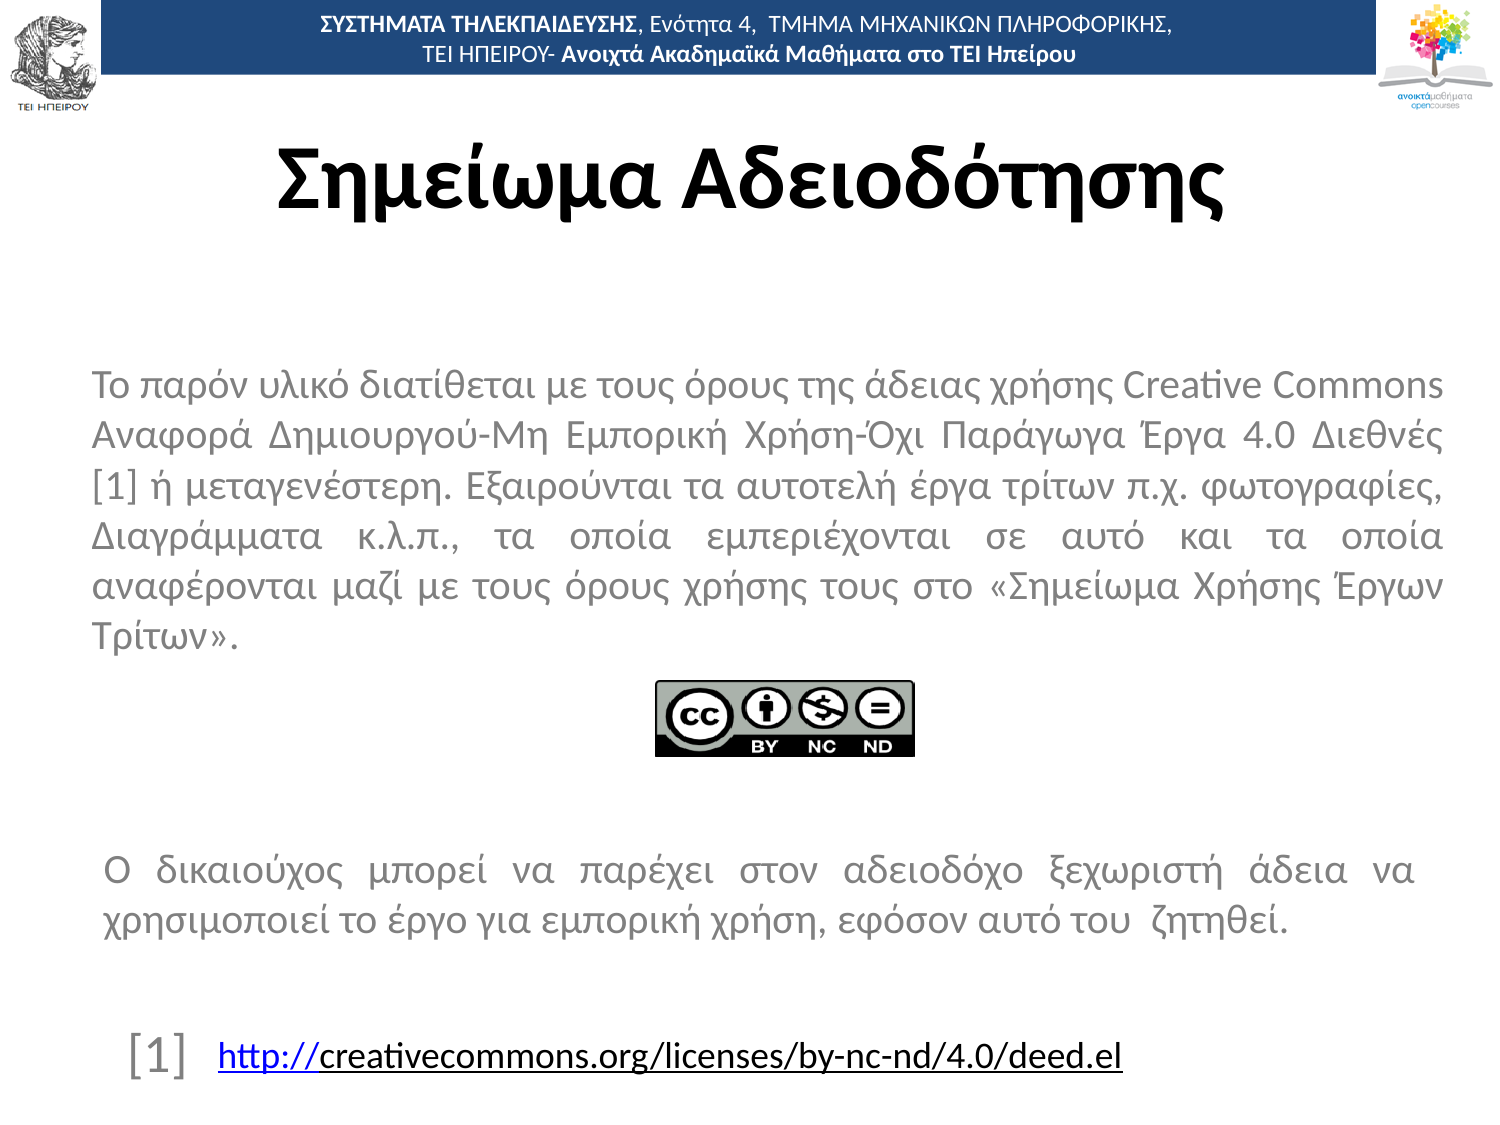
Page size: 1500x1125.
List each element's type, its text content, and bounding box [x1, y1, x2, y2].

picture [655, 680, 916, 757]
text_box http://creativecommons.org/licenses/by-nc-nd/4.0/deed.el [135, 1023, 1214, 1084]
text_box Το παρόν υλικό διατίθεται με τους όρους της άδειας χρήσης Creative Commons Αναφορά Δημιουργού-Μη Εμπορική Χρήση-Όχι Παράγωγα Έργα 4.0 Διεθνές [1] ή μεταγενέστερη. Εξαιρούνται τα αυτοτελή έργα τρίτων π.χ. φωτογραφίες, Διαγράμματα κ.λ.π., τα οποία εμπεριέχονται σε αυτό και τα οποία αναφέρονται μαζί με τους όρους χρήσης τους στο «Σημείωμα Χρήσης Έργων Τρίτων». [76, 349, 1459, 665]
title Σημείωμα Αδειοδότησης [76, 78, 1427, 266]
text_box [1] [112, 1011, 216, 1092]
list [1375, 0, 1500, 114]
picture [0, 0, 101, 114]
text_box ΣΥΣΤΗΜΑΤΑ ΤΗΛΕΚΠΑΙΔΕΥΣΗΣ, Ενότητα 4, ΤΜΗΜΑ ΜΗΧΑΝΙΚΩΝ ΠΛΗΡΟΦΟΡΙΚΗΣ, ΤΕΙ ΗΠΕΙΡΟΥ- Ανοιχτά Ακαδημαϊκά Μαθήματα στο ΤΕΙ Ηπείρου [101, 0, 1373, 75]
text_box Ο δικαιούχος μπορεί να παρέχει στον αδειοδόχο ξεχωριστή άδεια να χρησιμοποιεί το έργο για εμπορική χρήση, εφόσον αυτό του ζητηθεί. [88, 834, 1455, 950]
